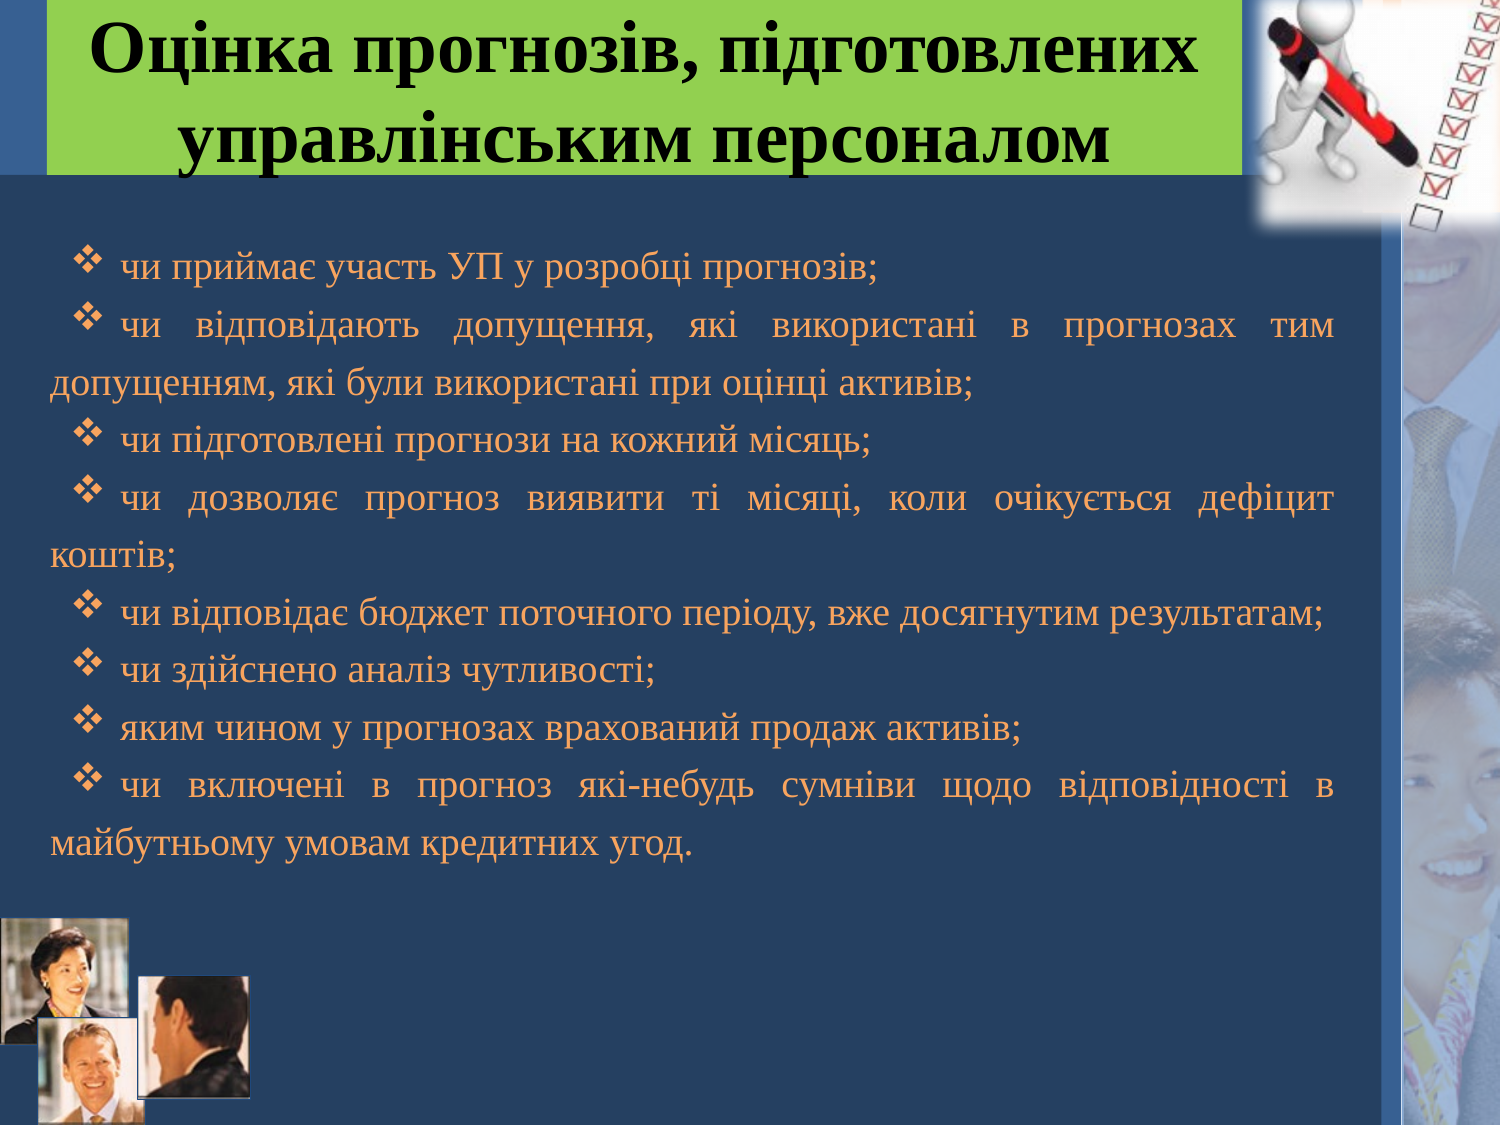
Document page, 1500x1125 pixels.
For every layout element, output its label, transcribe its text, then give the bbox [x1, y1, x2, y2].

picture [38, 1018, 145, 1125]
list чи приймає участь УП у розробці прогнозів; чи відповідають допущення, які використані в прогнозах тим допущенням, які були використані при оцінці активів; чи підготовлені прогнози на кожний місяць; чи дозволяє прогноз виявити ті місяці, коли очікується дефіцит коштів; чи відповідає бюджет поточного періоду, вже досягнутим результатам; чи здійснено аналіз чутливості; яким чином у прогнозах врахований продаж активів; чи включені в прогноз які-небудь сумніви щодо відповідності в майбутньому умовам кредитних угод. [35, 222, 1352, 926]
picture [0, 918, 129, 1045]
picture [138, 976, 250, 1099]
picture [1241, 0, 1500, 1125]
title Оцінка прогнозів, підготовлених управлінським персоналом [46, 0, 1236, 175]
